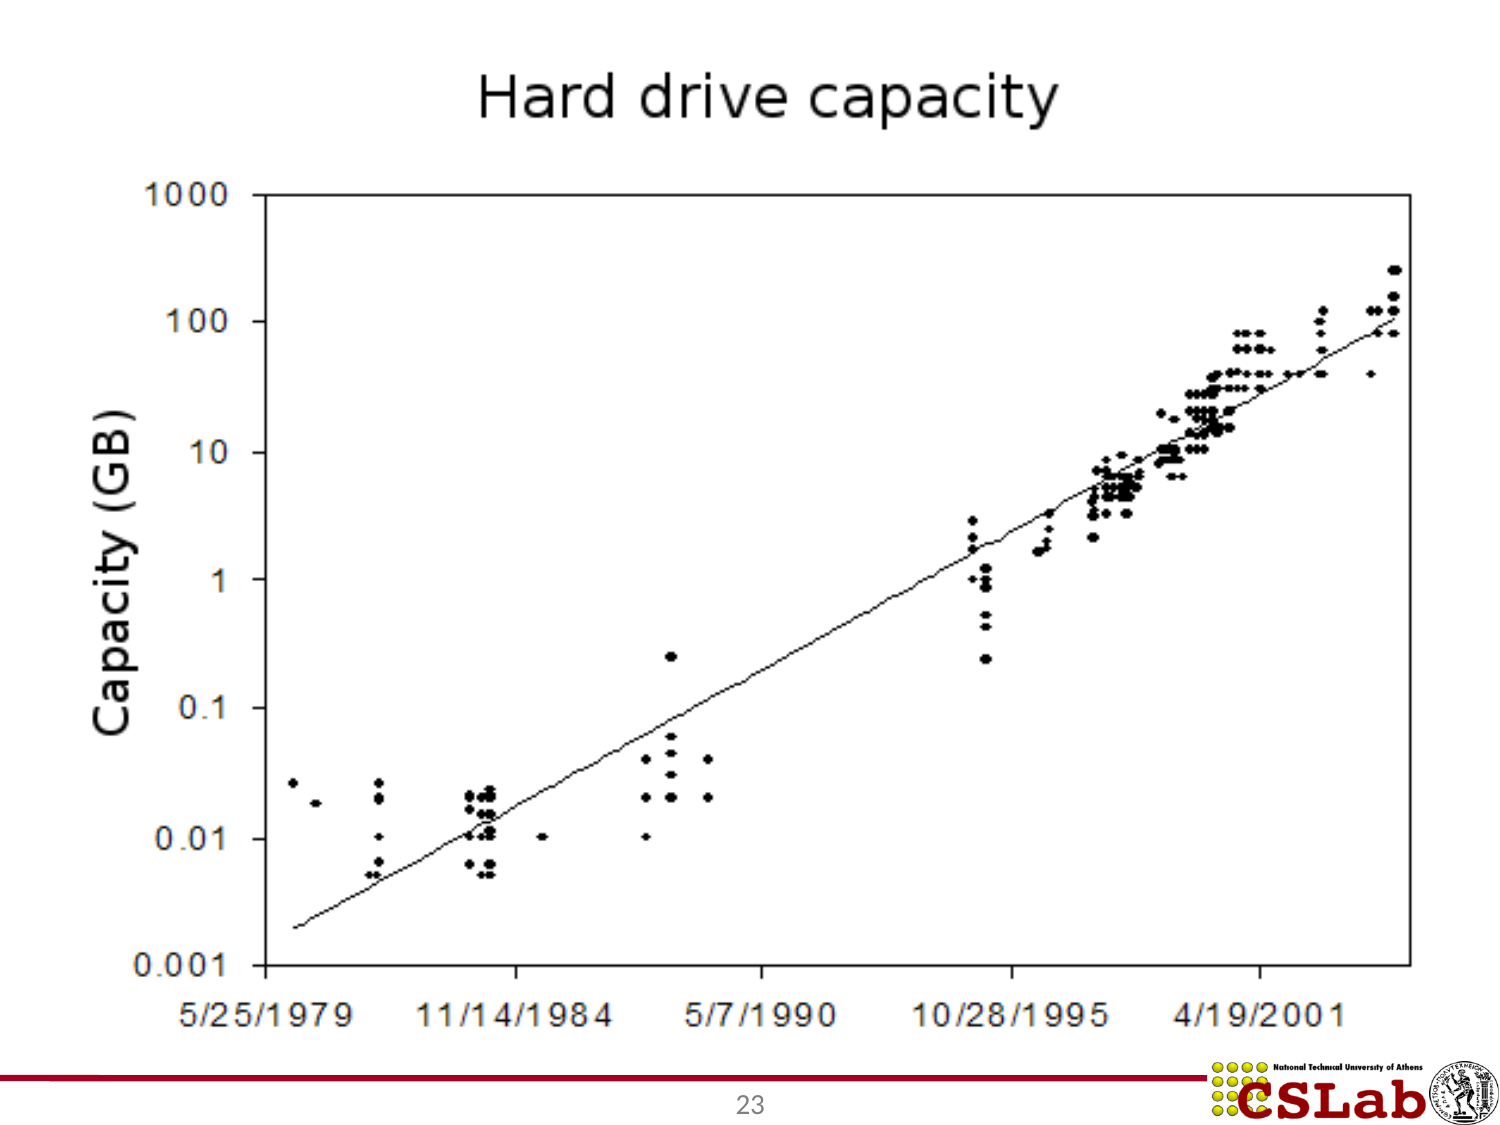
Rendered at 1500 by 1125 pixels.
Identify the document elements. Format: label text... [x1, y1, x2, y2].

picture [1207, 1060, 1499, 1125]
picture [41, 30, 1436, 1051]
slide_number 23 [702, 1077, 798, 1125]
